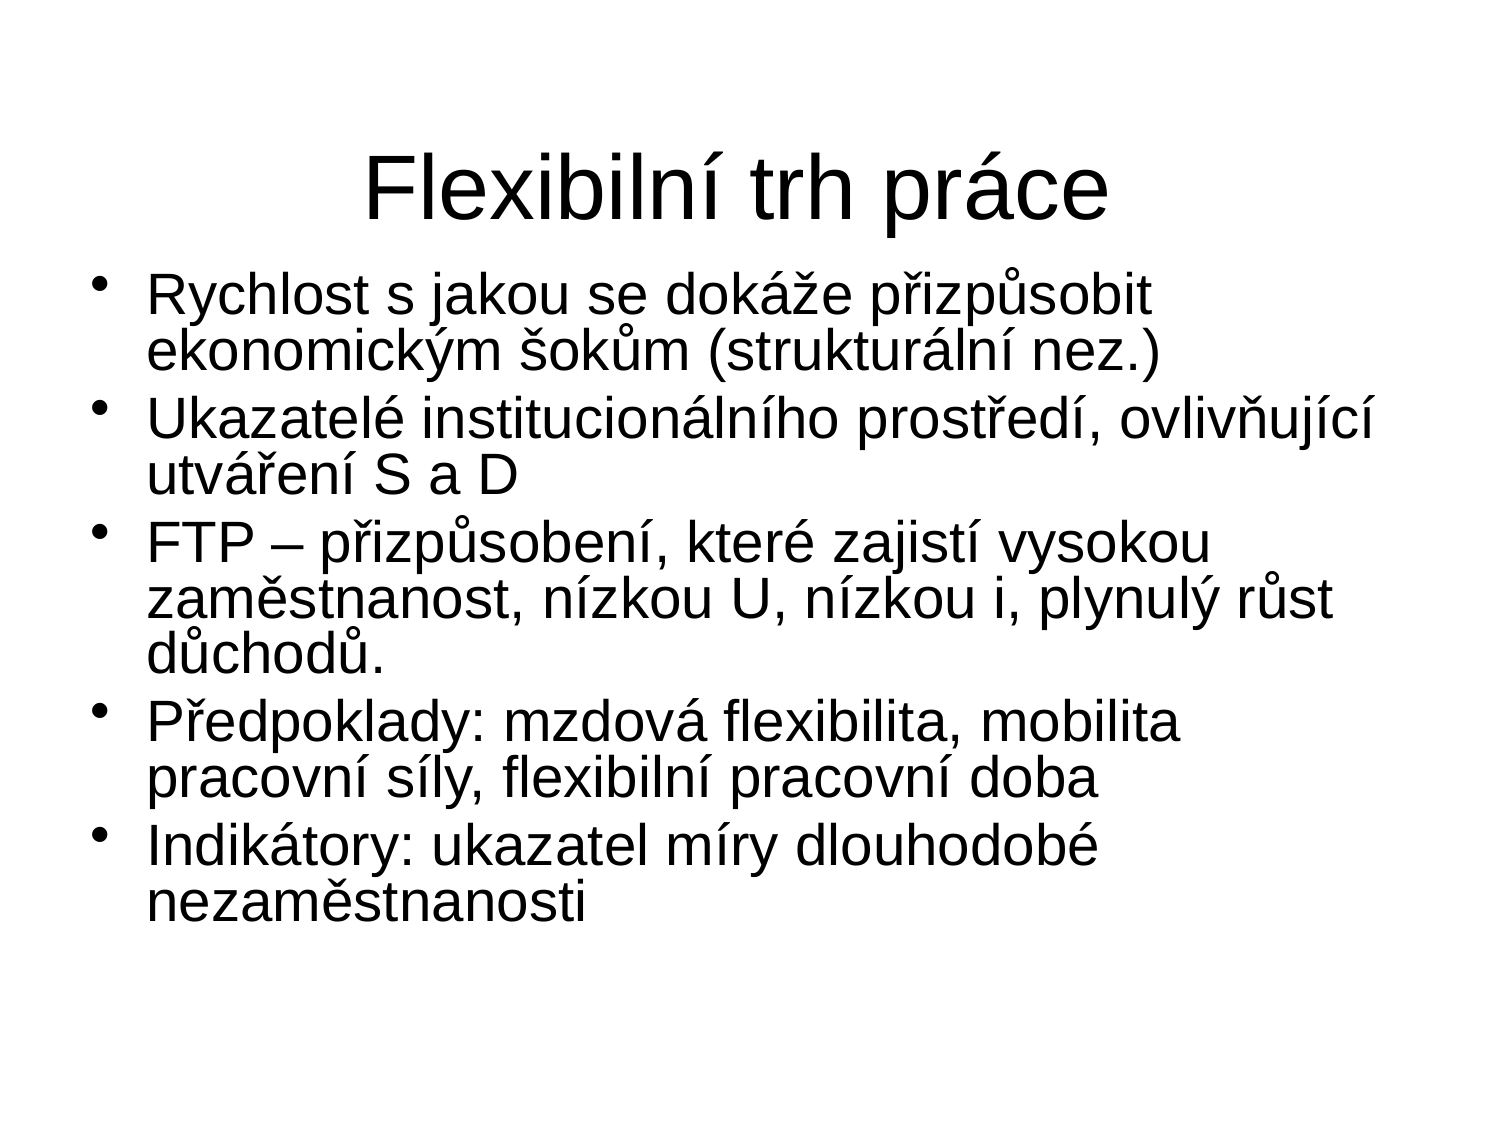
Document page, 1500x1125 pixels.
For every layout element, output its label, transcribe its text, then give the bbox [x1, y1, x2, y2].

list Rychlost s jakou se dokáže přizpůsobit ekonomickým šokům (strukturální nez.) Ukazatelé institucionálního prostředí, ovlivňující utváření S a D FTP – přizpůsobení, které zajistí vysokou zaměstnanost, nízkou U, nízkou i, plynulý růst důchodů. Předpoklady: mzdová flexibilita, mobilita pracovní síly, flexibilní pracovní doba Indikátory: ukazatel míry dlouhodobé nezaměstnanosti [74, 262, 1426, 1006]
title Flexibilní trh práce [74, 132, 1426, 233]
